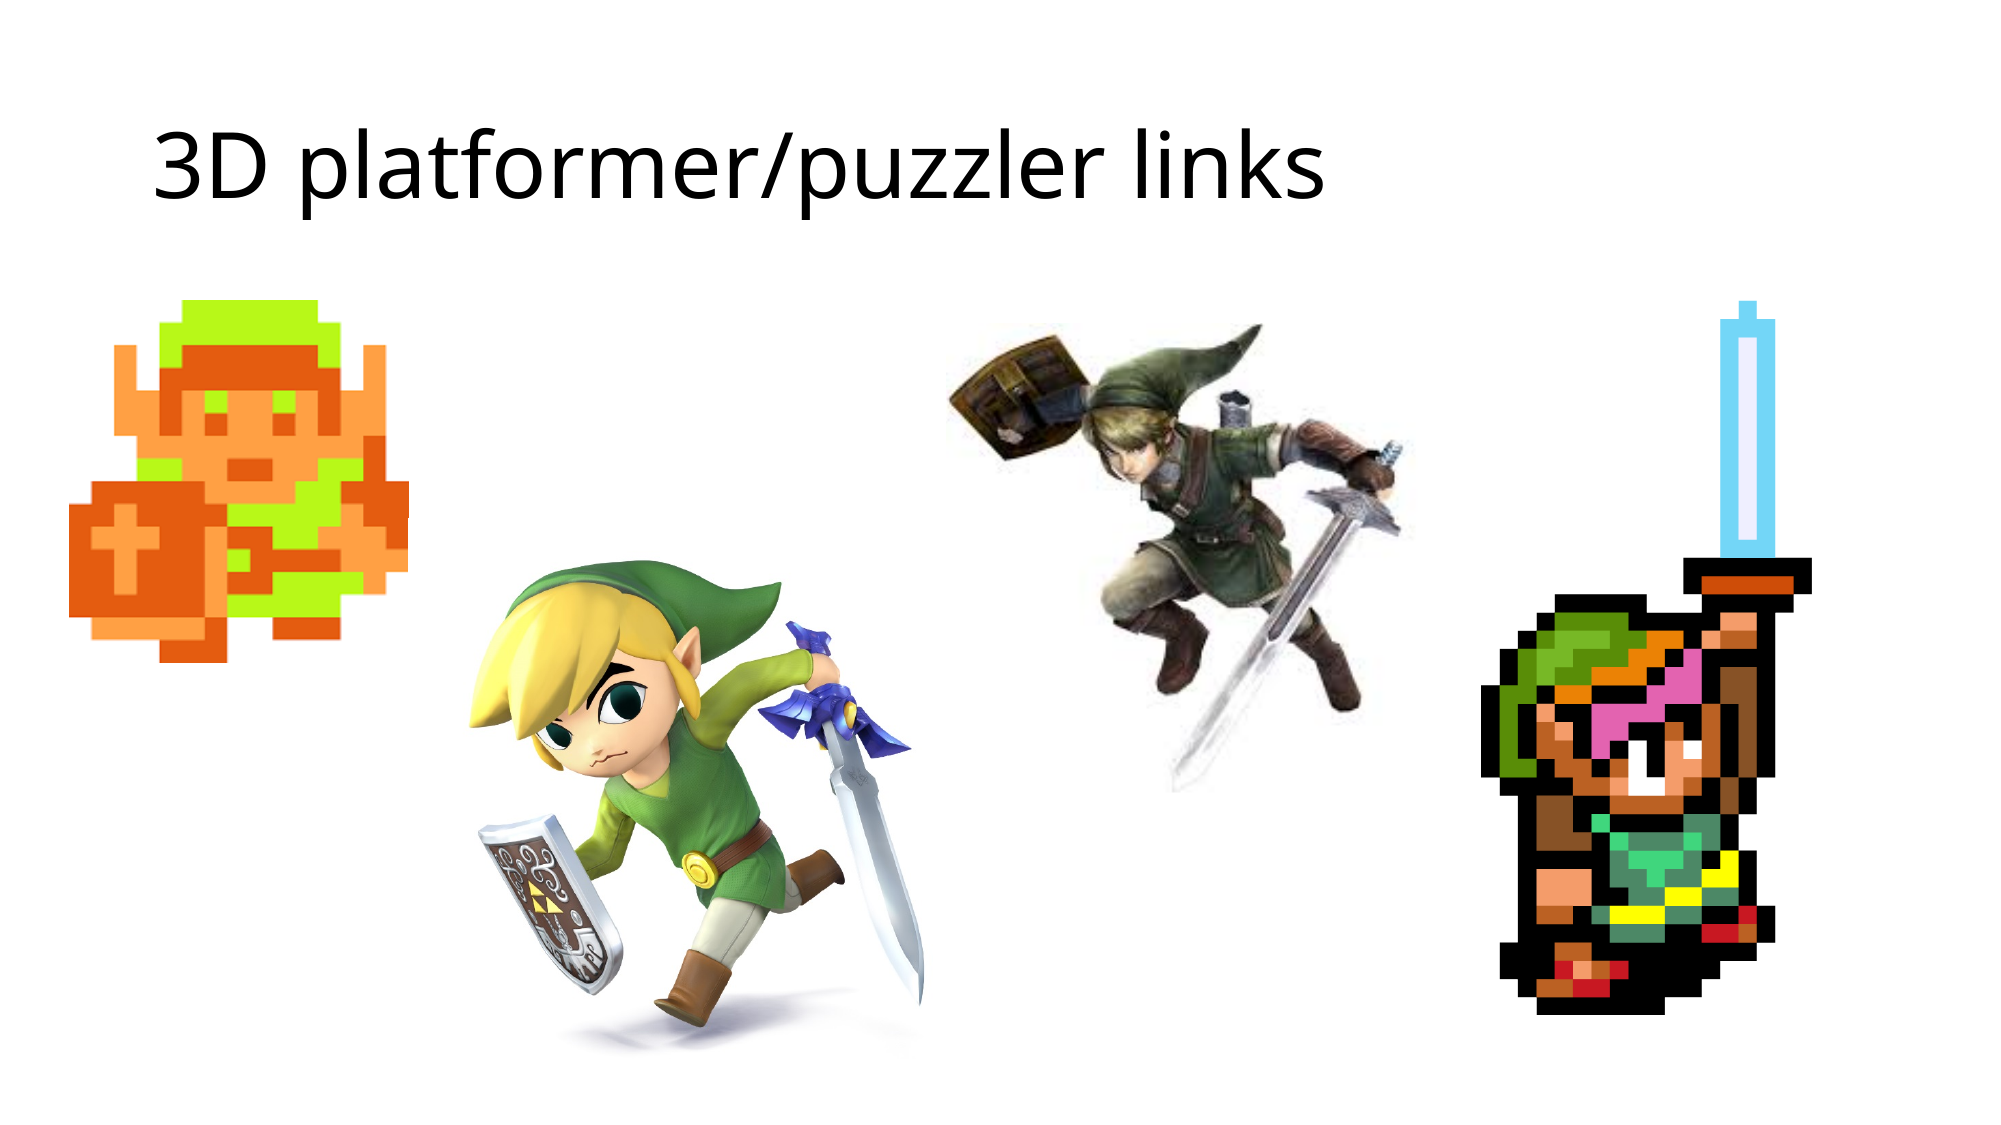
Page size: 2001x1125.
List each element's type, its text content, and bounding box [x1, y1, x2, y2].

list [69, 300, 409, 663]
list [1481, 300, 1812, 1015]
title 3D platformer/puzzler links [137, 59, 1863, 278]
picture [408, 323, 1418, 1071]
